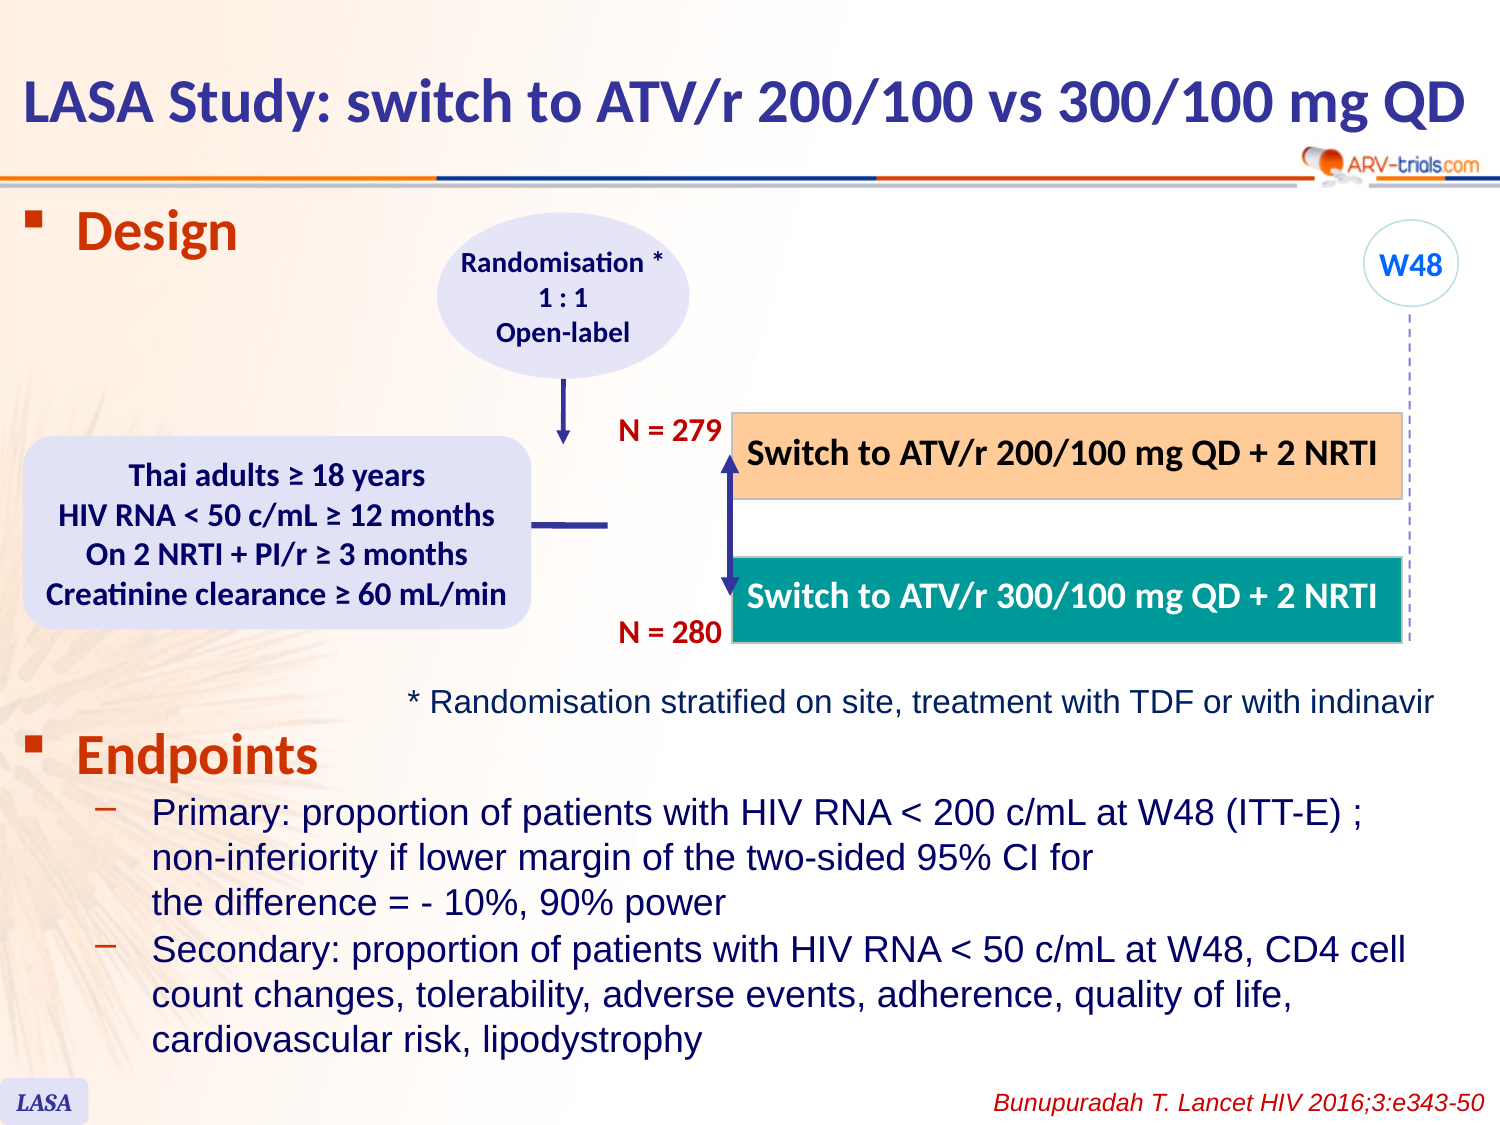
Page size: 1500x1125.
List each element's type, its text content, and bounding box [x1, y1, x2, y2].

title LASA Study: switch to ATV/r 200/100 vs 300/100 mg QD [8, 6, 1500, 190]
table_header Switch to ATV/r 300/100 mg QD + 2 NRTI [733, 558, 1401, 642]
text_box N = 279 [603, 400, 737, 456]
text_box W48 [1363, 219, 1459, 307]
text_box N = 280 [603, 602, 737, 658]
text_box Endpoints Primary: proportion of patients with HIV RNA < 200 c/mL at W48 (ITT-E) ; non-inferiority if lower margin of the two-sided 95% CI for the difference = - 10%, 90% power Secondary: proportion of patients with HIV RNA < 50 c/mL at W48, CD4 cell count changes, tolerability, adverse events, adherence, quality of life, cardiovascular risk, lipodystrophy [5, 709, 1493, 1070]
text_box LASA [0, 1077, 89, 1125]
text_box * Randomisation stratified on site, treatment with TDF or with indinavir [392, 672, 1452, 728]
text_box Bunupuradah T. Lancet HIV 2016;3:e343-50 [920, 1078, 1500, 1124]
text_box Thai adults ≥ 18 years HIV RNA < 50 c/mL ≥ 12 months On 2 NRTI + PI/r ≥ 3 months Creatinine clearance ≥ 60 mL/min [22, 435, 532, 630]
text_box Design [5, 184, 303, 280]
table_header Switch to ATV/r 200/100 mg QD + 2 NRTI [733, 414, 1401, 498]
picture [0, 0, 1500, 1125]
text_box Randomisation * 1 : 1 Open-label [436, 212, 690, 379]
